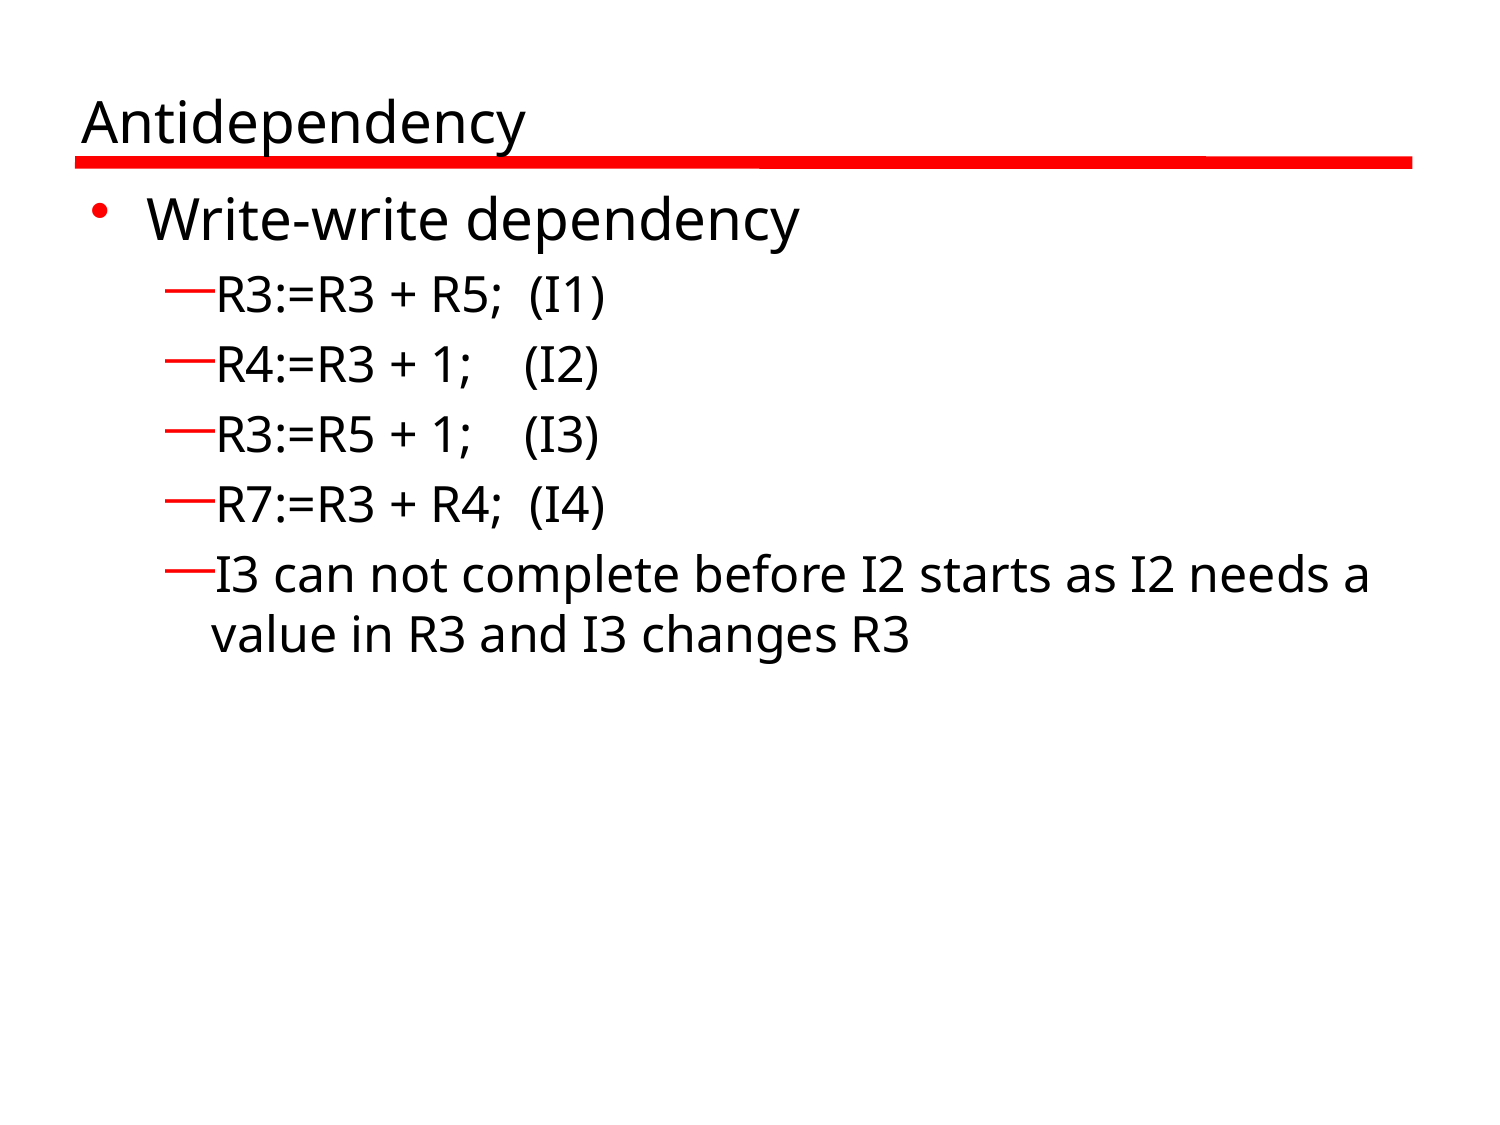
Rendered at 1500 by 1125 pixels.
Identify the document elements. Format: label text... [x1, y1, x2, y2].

title Antidependency [66, 24, 1413, 163]
list Write-write dependency R3:=R3 + R5; (I1) R4:=R3 + 1; (I2) R3:=R5 + 1; (I3) R7:=R3 + R4; (I4) I3 can not complete before I2 starts as I2 needs a value in R3 and I3 changes R3 [74, 174, 1417, 1101]
